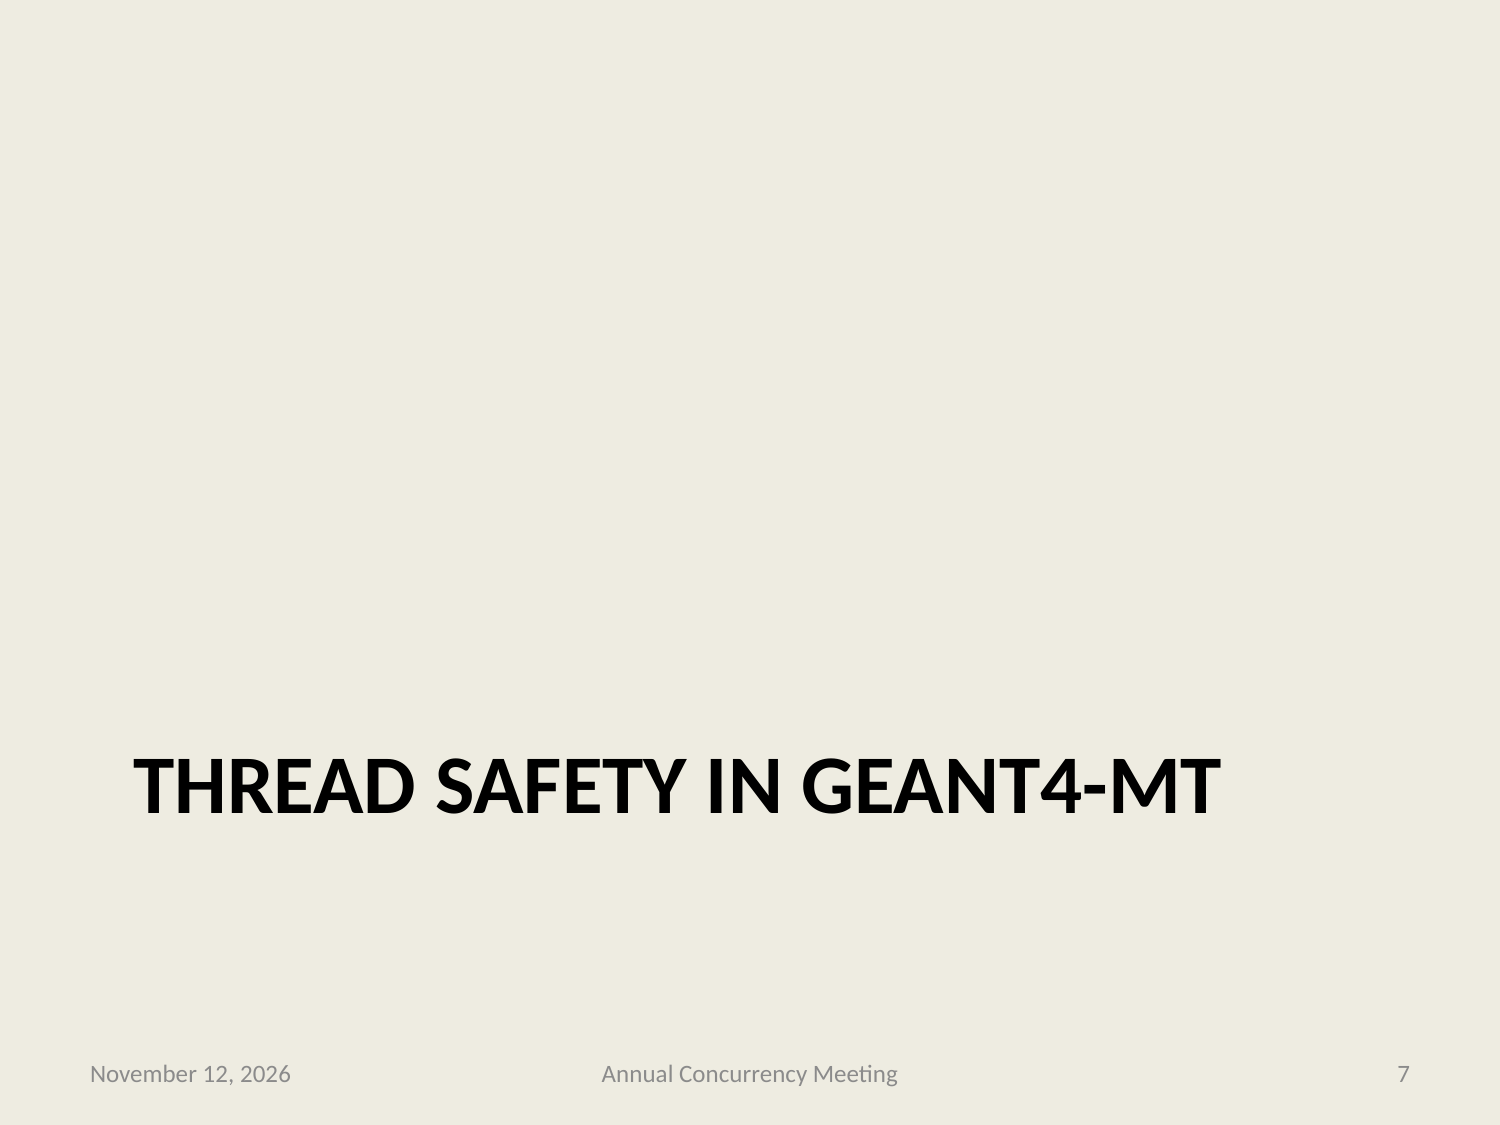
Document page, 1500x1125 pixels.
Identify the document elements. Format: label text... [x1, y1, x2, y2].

slide_number 7 [1074, 1042, 1425, 1103]
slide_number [75, 1042, 425, 1103]
title Thread Safety in Geant4-MT [118, 722, 1394, 947]
footer Annual Concurrency Meeting [512, 1042, 988, 1103]
